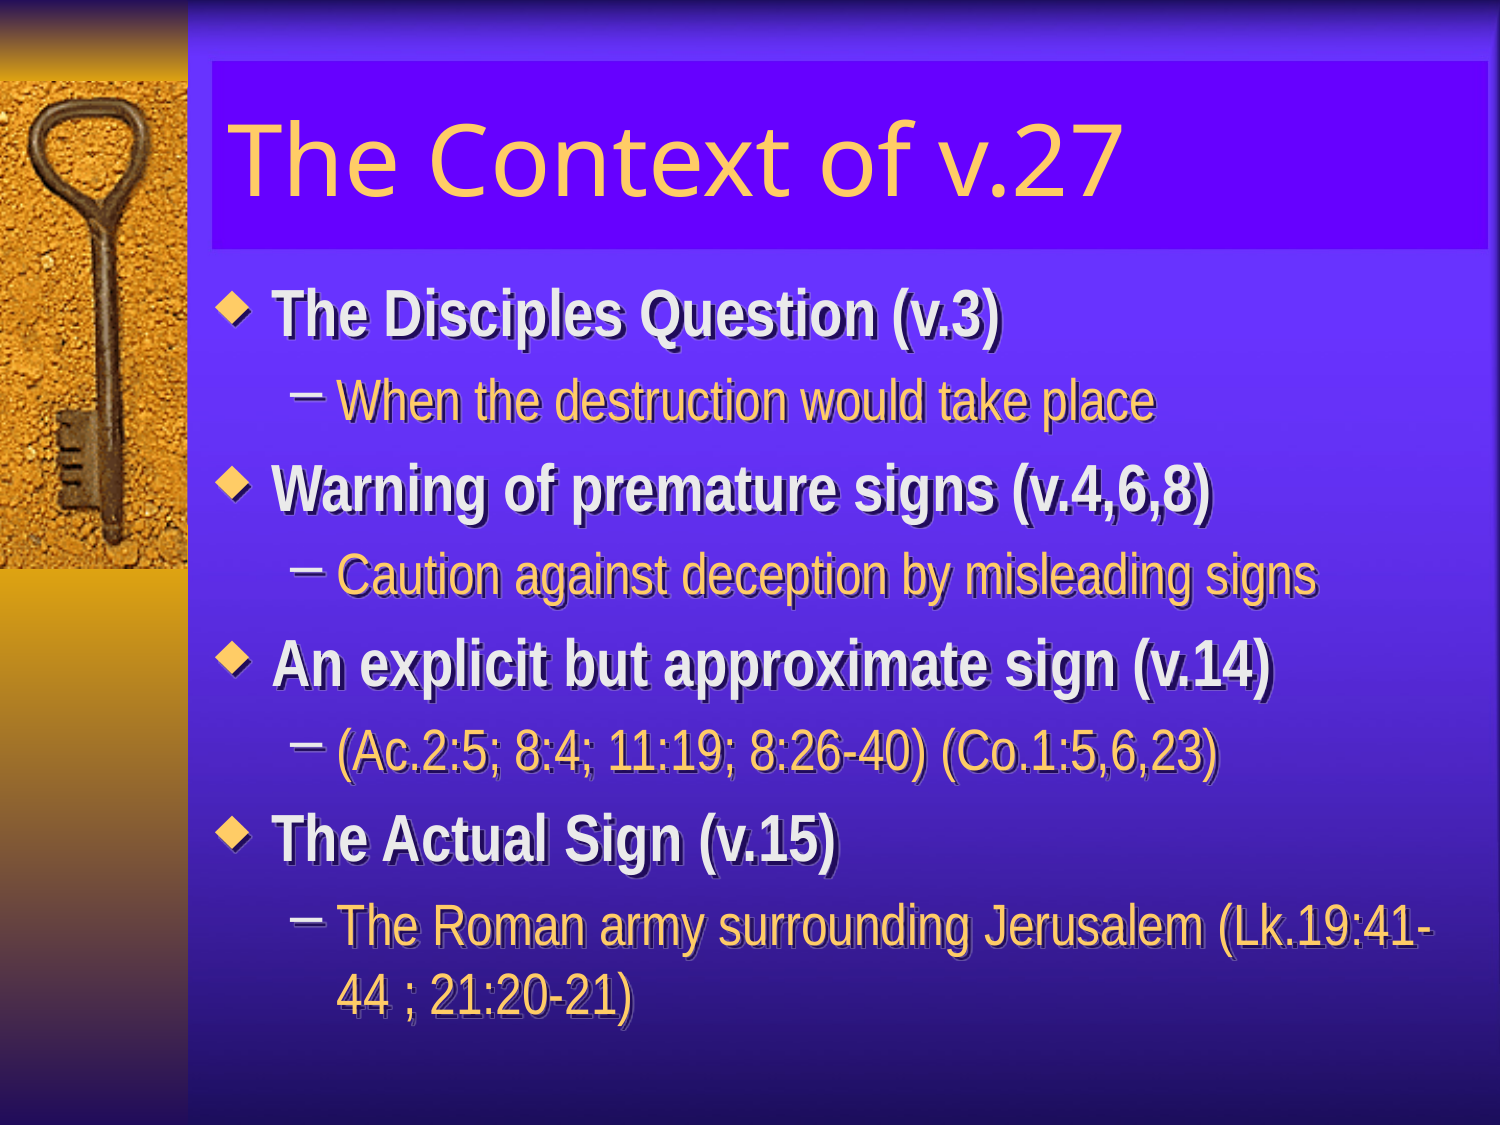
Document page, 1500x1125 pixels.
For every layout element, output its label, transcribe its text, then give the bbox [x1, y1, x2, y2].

title The Context of v.27 [212, 62, 1475, 250]
list The Disciples Question (v.3) When the destruction would take place Warning of premature signs (v.4,6,8) Caution against deception by misleading signs An explicit but approximate sign (v.14) (Ac.2:5; 8:4; 11:19; 8:26-40) (Co.1:5,6,23) The Actual Sign (v.15) The Roman army surrounding Jerusalem (Lk.19:41-44 ; 21:20-21) [200, 262, 1475, 1125]
picture [0, 0, 1500, 1125]
